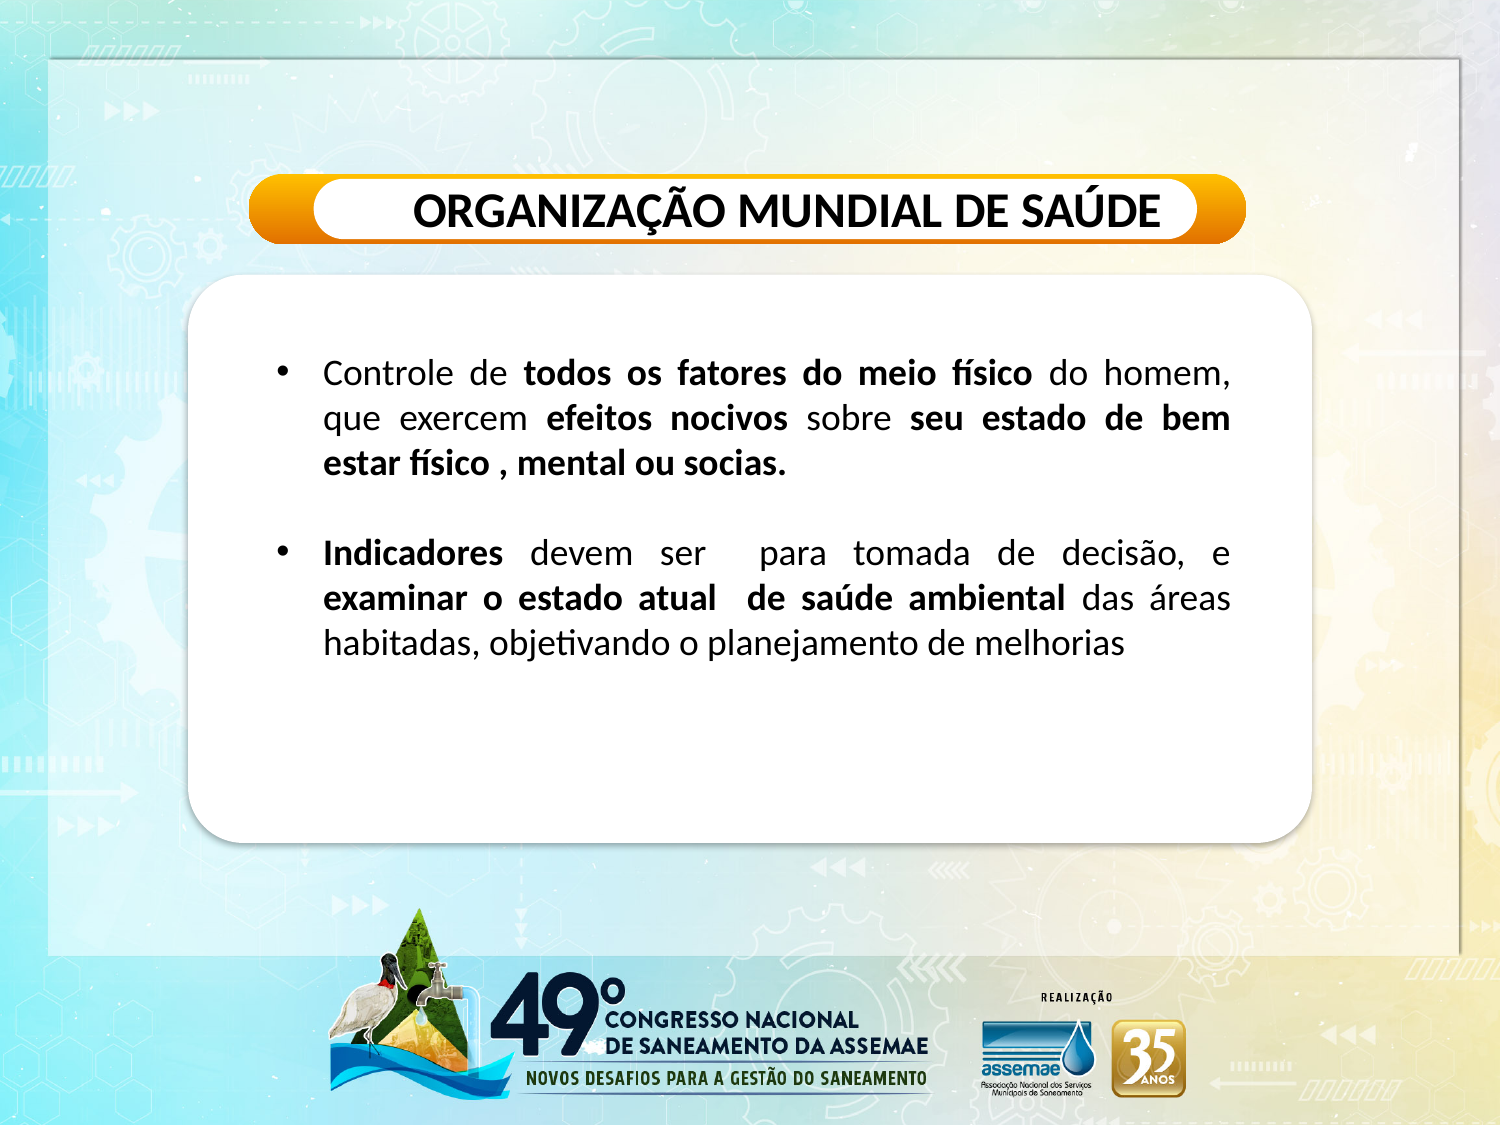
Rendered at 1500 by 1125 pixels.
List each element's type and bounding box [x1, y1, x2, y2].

title [91, 81, 1409, 953]
picture [0, 0, 1500, 1125]
text_box [187, 169, 1313, 844]
